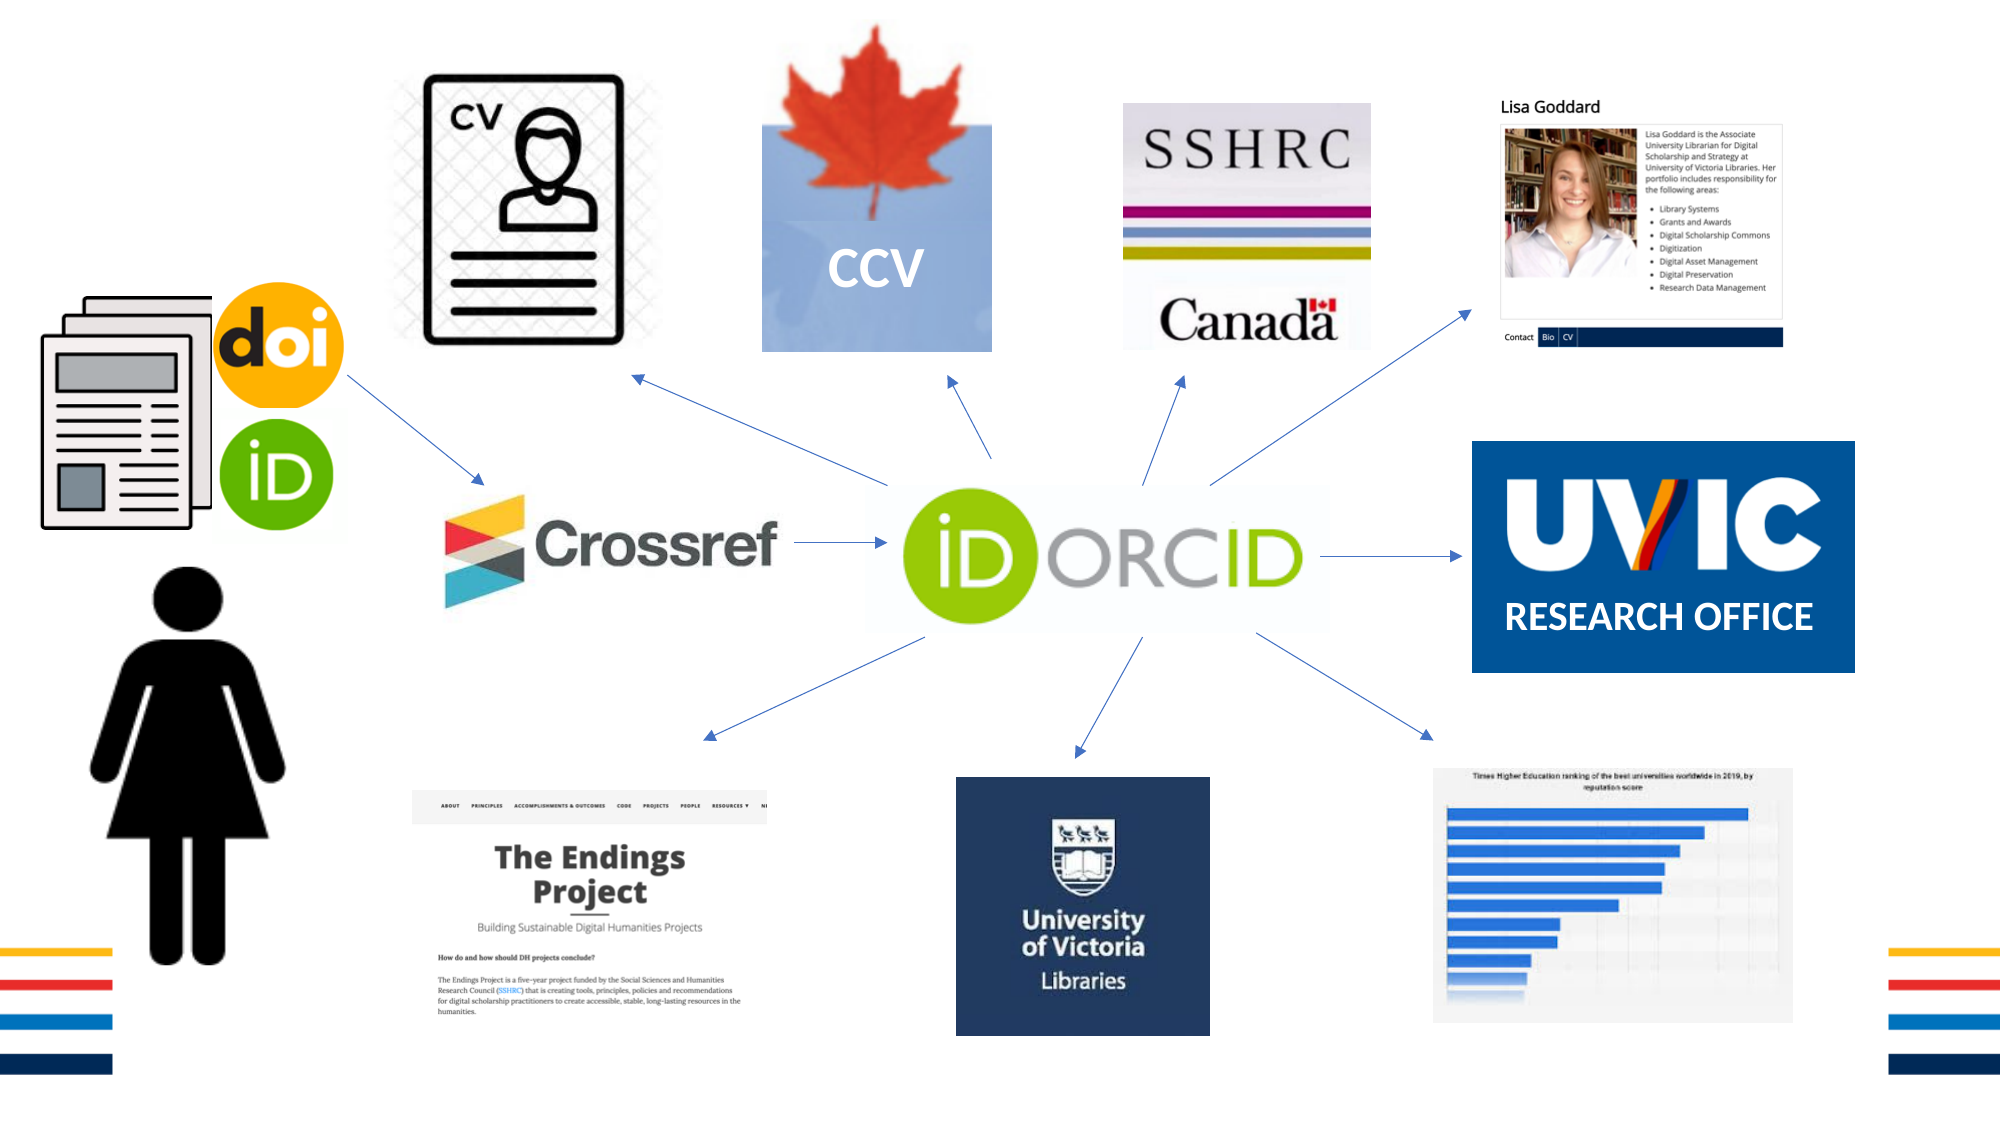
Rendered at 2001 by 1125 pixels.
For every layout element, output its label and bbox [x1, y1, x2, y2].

text_box [1256, 632, 1434, 741]
text_box [1209, 309, 1472, 486]
picture [0, 0, 2000, 1125]
text_box [20, 281, 348, 544]
text_box [947, 374, 992, 459]
text_box [703, 637, 925, 741]
text_box [1142, 374, 1185, 486]
text_box [347, 374, 485, 486]
text_box [188, 976, 1864, 1109]
text_box [631, 374, 888, 486]
text_box [738, 12, 1016, 352]
text_box [1074, 636, 1143, 759]
text_box [1472, 441, 1931, 673]
